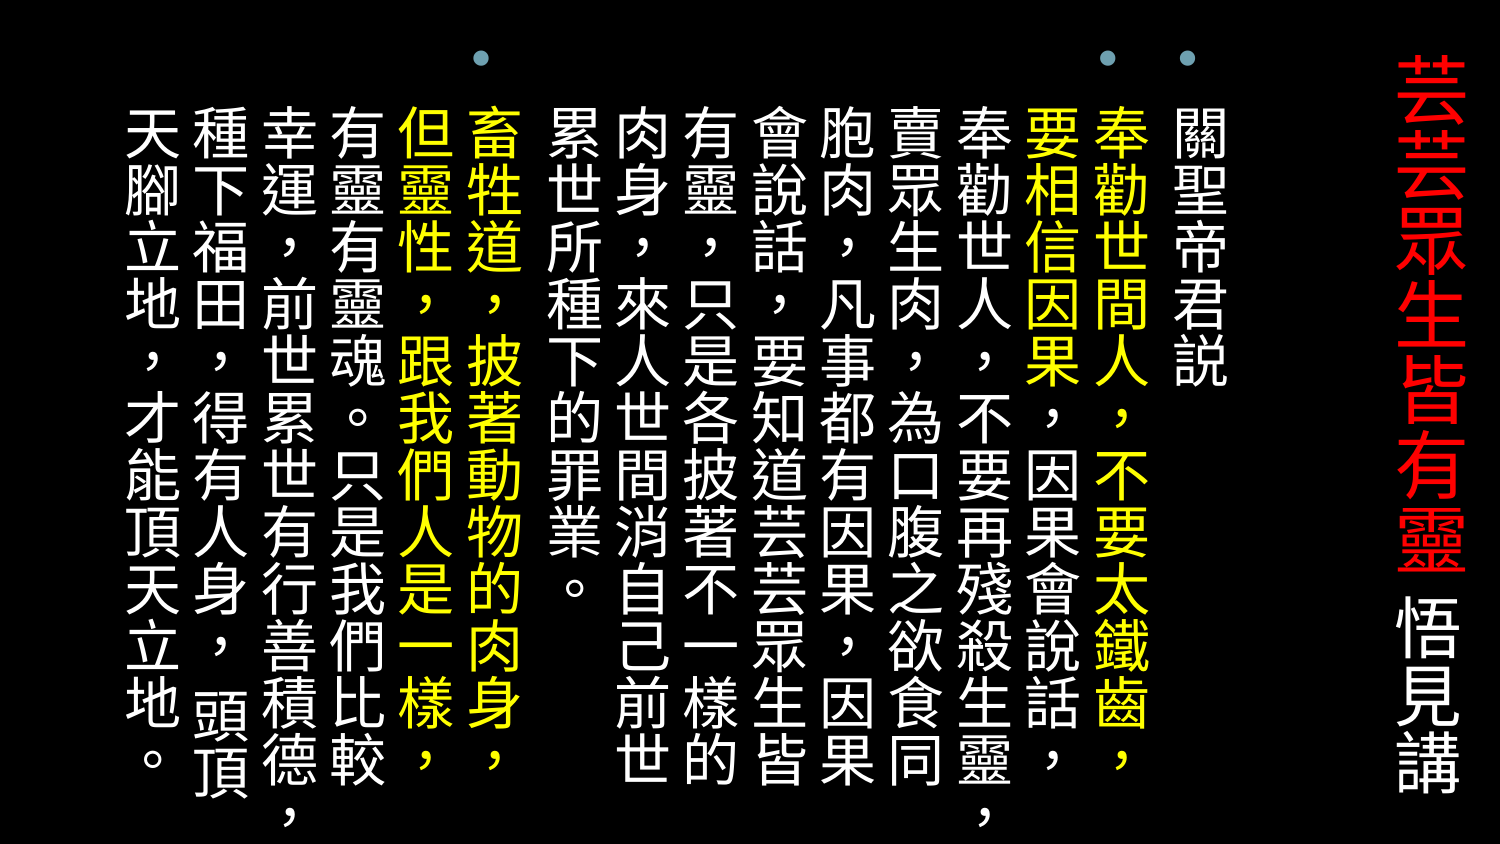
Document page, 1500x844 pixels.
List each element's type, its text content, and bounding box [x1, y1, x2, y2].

title 芸芸眾生皆有靈 悟見講 [1376, 23, 1483, 821]
list 關聖帝君説 奉勸世間人，不要太鐵齒，要相信因果，因果會說話，奉勸世人，不要再殘殺生靈，賣眾生肉，為口腹之欲食同胞肉，凡事都有因果，因果會說話，要知道芸芸眾生皆有靈，只是各披著不一樣的肉身，來人世間消自己前世累世所種下的罪業。 畜牲道，披著動物的肉身，但靈性，跟我們人是一樣，有靈有靈魂。只是我們比較幸運，前世累世有行善積德，種下福田，得有人身， 頭頂天腳立地，才能頂天立地。 [29, 27, 1353, 820]
